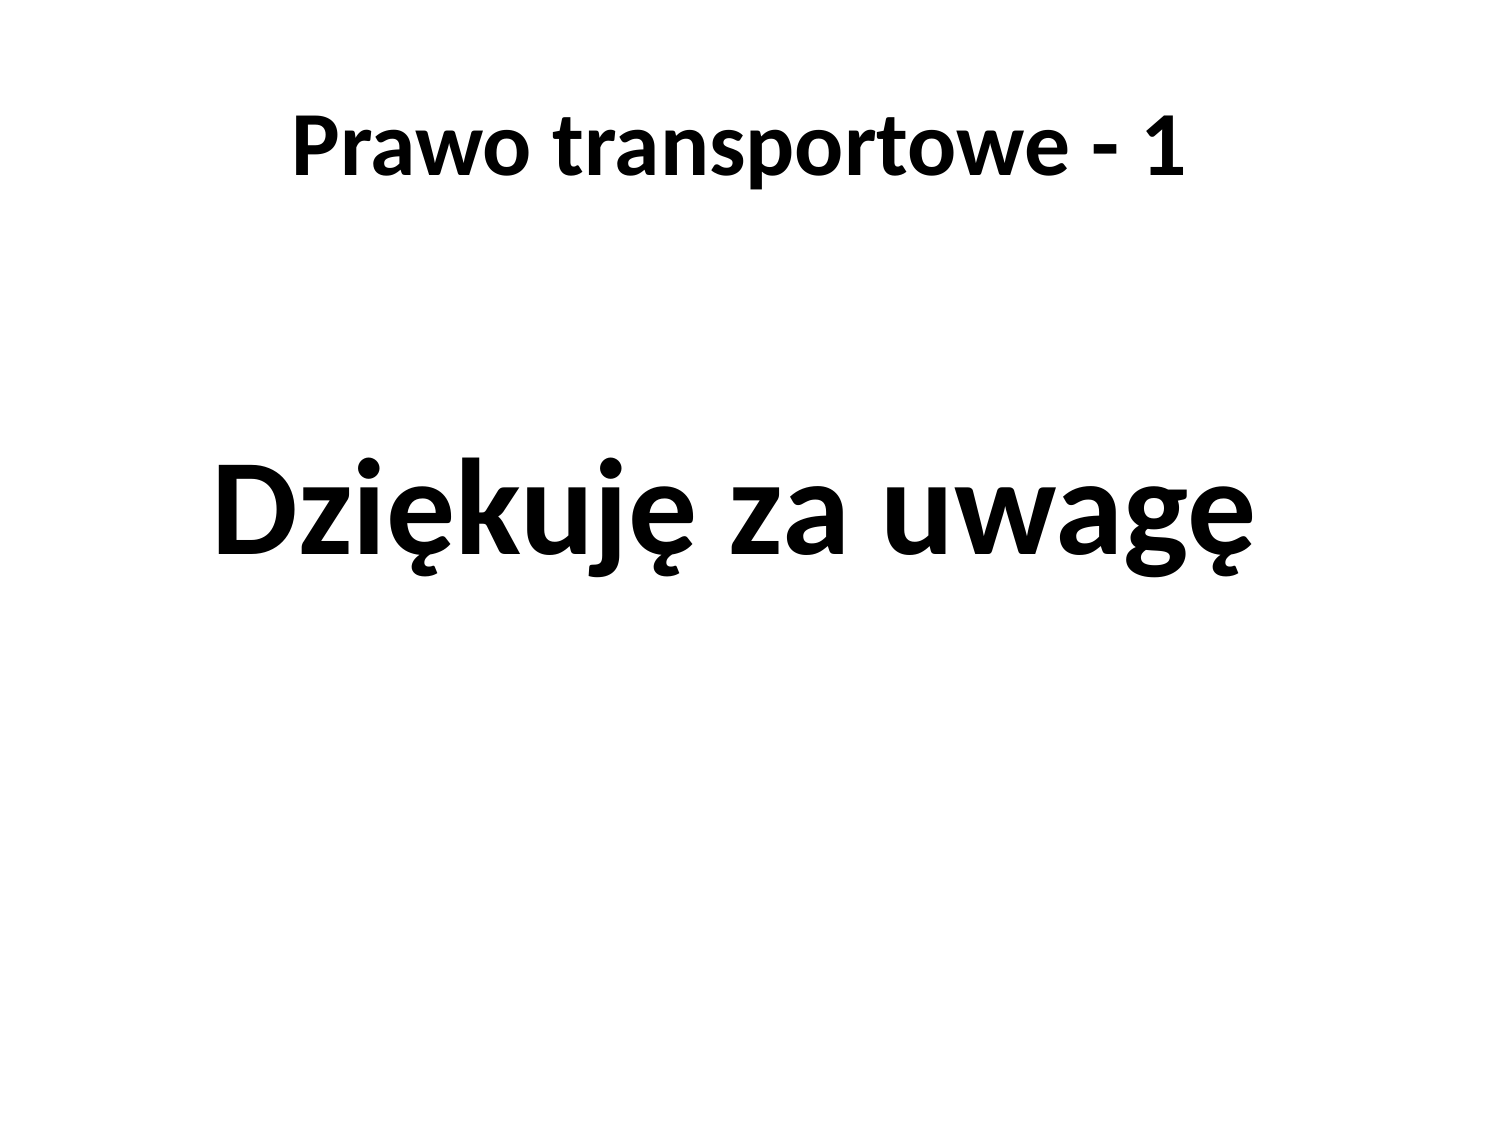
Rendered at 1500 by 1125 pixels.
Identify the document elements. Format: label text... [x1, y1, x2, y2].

title Prawo transportowe - 1 [75, 45, 1425, 233]
list Dziękuję za uwagę [75, 262, 1425, 1005]
